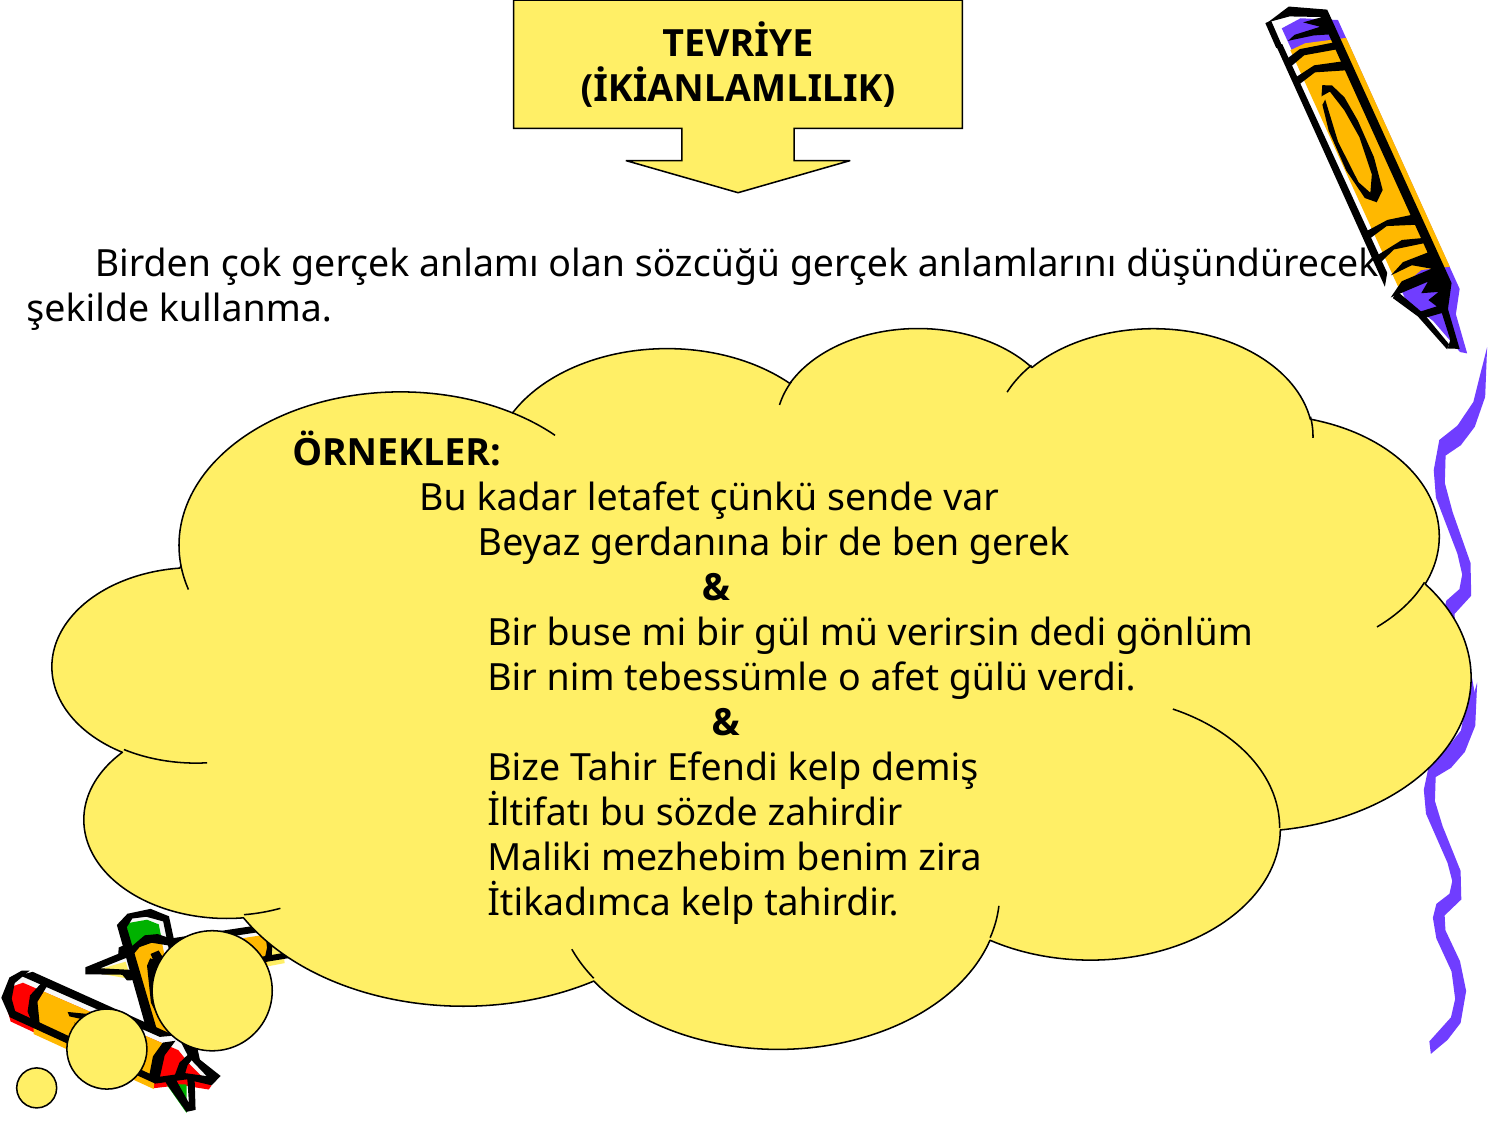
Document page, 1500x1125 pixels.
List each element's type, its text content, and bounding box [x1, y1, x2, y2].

text_box Birden çok gerçek anlamı olan sözcüğü gerçek anlamlarını düşündürecek şekilde kullanma. [11, 231, 1405, 337]
text_box [152, 930, 273, 1051]
text_box [321, 976, 967, 1050]
text_box [16, 1067, 57, 1108]
text_box ÖRNEKLER: Bu kadar letafet çünkü sende var Beyaz gerdanına bir de ben gerek & Bir buse mi bir gül mü verirsin dedi gönlüm Bir nim tebessümle o afet gülü verdi. & Bize Tahir Efendi kelp demiş İltifatı bu sözde zahirdir Maliki mezhebim benim zira İtikadımca kelp tahirdir. [277, 420, 1269, 976]
text_box [66, 1009, 147, 1090]
text_box TEVRİYE (İKİANLAMLILIK) [513, 0, 963, 193]
text_box [114, 397, 330, 457]
text_box [51, 328, 1472, 950]
